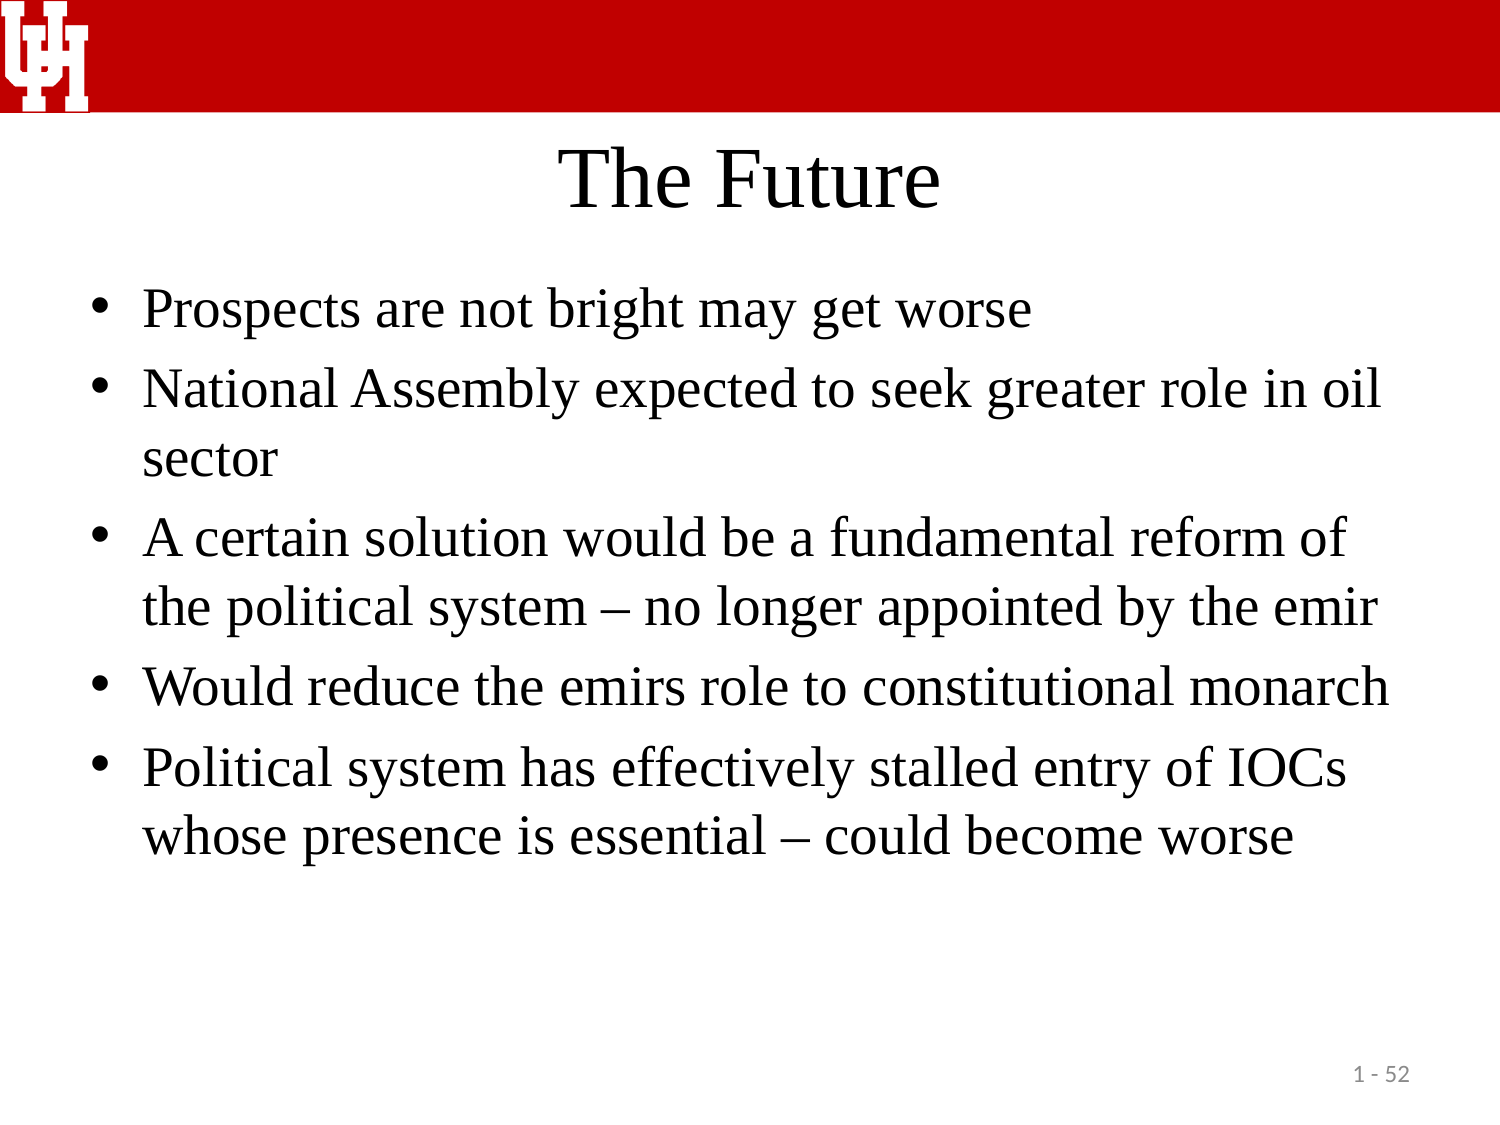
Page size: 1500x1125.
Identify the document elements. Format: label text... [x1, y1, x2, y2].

list Prospects are not bright may get worse National Assembly expected to seek greater role in oil sector A certain solution would be a fundamental reform of the political system – no longer appointed by the emir Would reduce the emirs role to constitutional monarch Political system has effectively stalled entry of IOCs whose presence is essential – could become worse [75, 262, 1425, 1005]
slide_number 1 - 52 [1074, 1042, 1425, 1103]
title The Future [75, 112, 1425, 233]
picture [0, 0, 91, 113]
